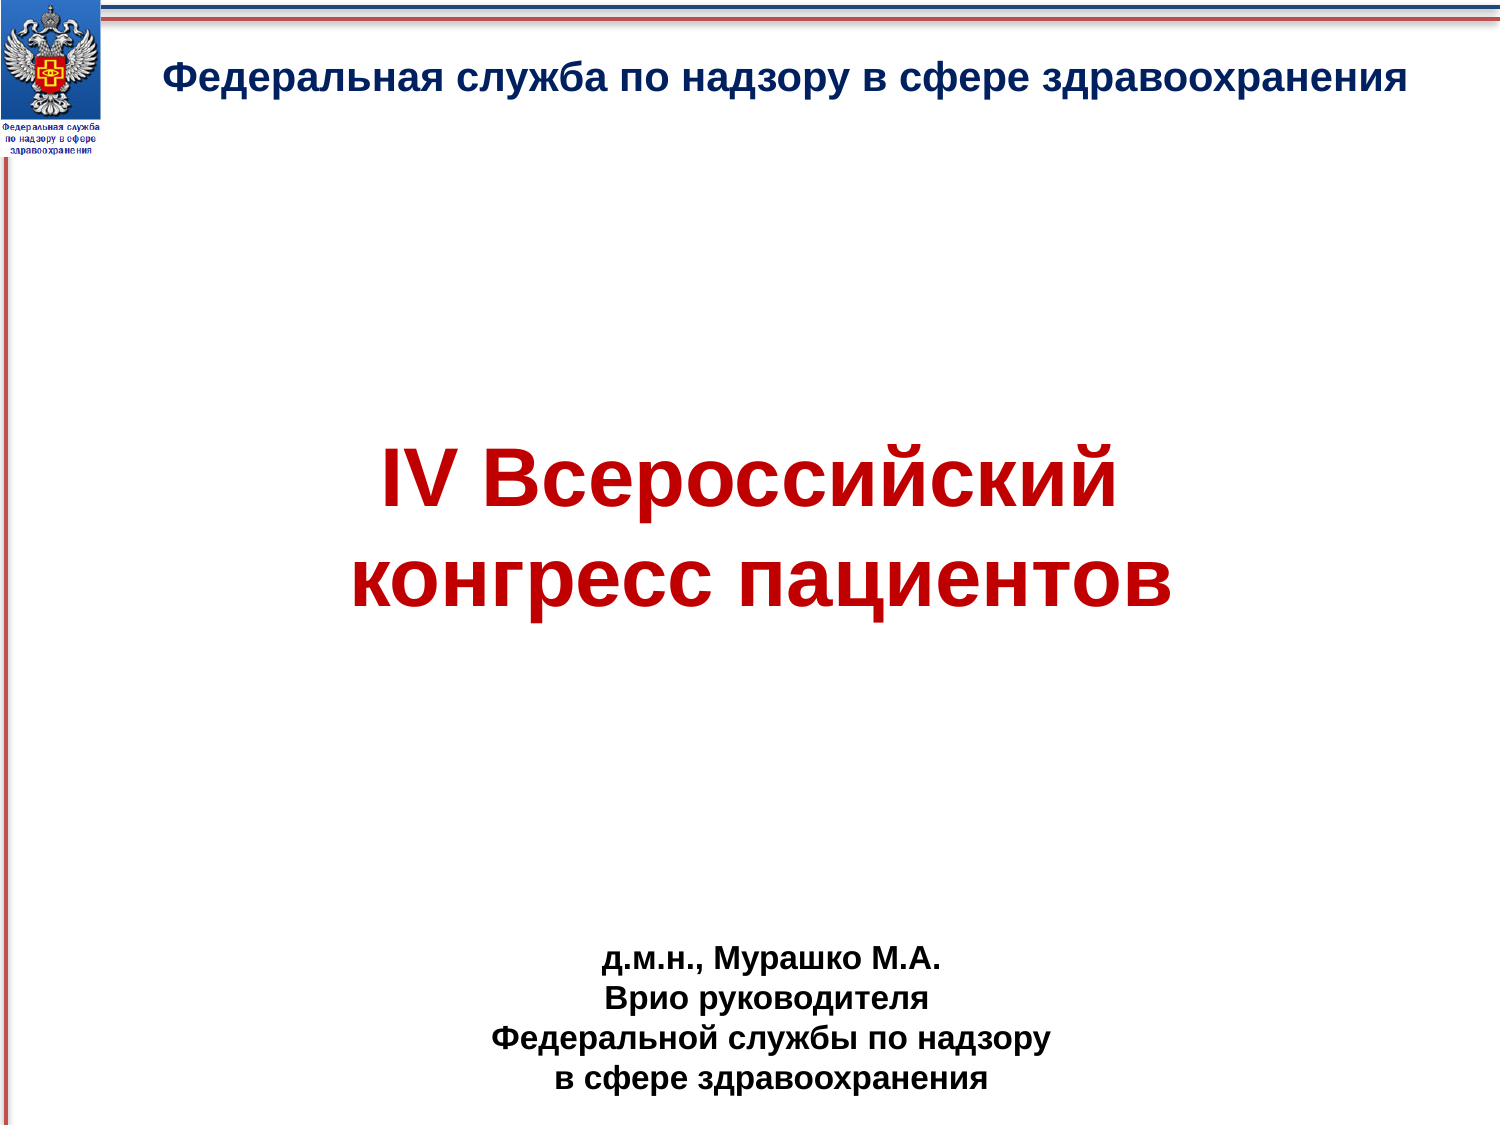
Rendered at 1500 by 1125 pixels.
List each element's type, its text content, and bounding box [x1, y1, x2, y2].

text_box IV Всероссийский конгресс пациентов [53, 416, 1471, 631]
picture [0, 0, 101, 157]
text_box д.м.н., Мурашко М.А. Врио руководителя Федеральной службы по надзору в сфере здравоохранения [396, 928, 1147, 1104]
text_box Федеральная служба по надзору в сфере здравоохранения [53, 42, 1500, 114]
